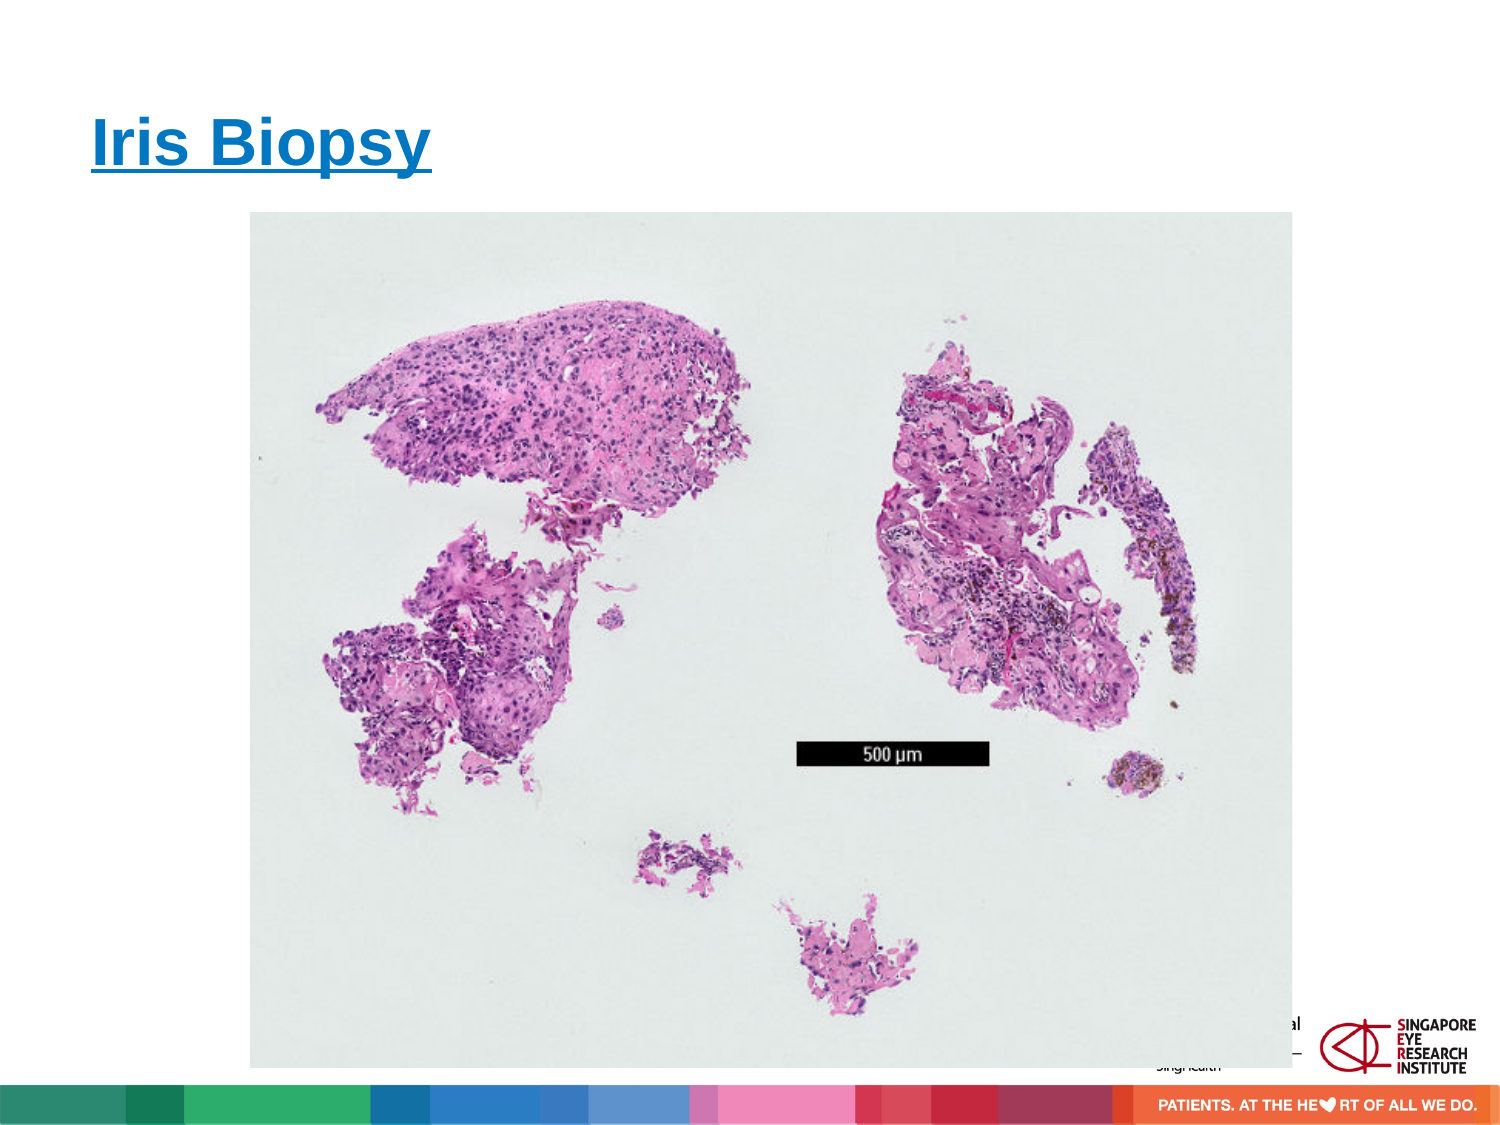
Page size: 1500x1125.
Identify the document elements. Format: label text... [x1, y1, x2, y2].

title Iris Biopsy [76, 45, 1427, 233]
picture [0, 0, 1500, 1125]
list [249, 212, 1293, 1068]
